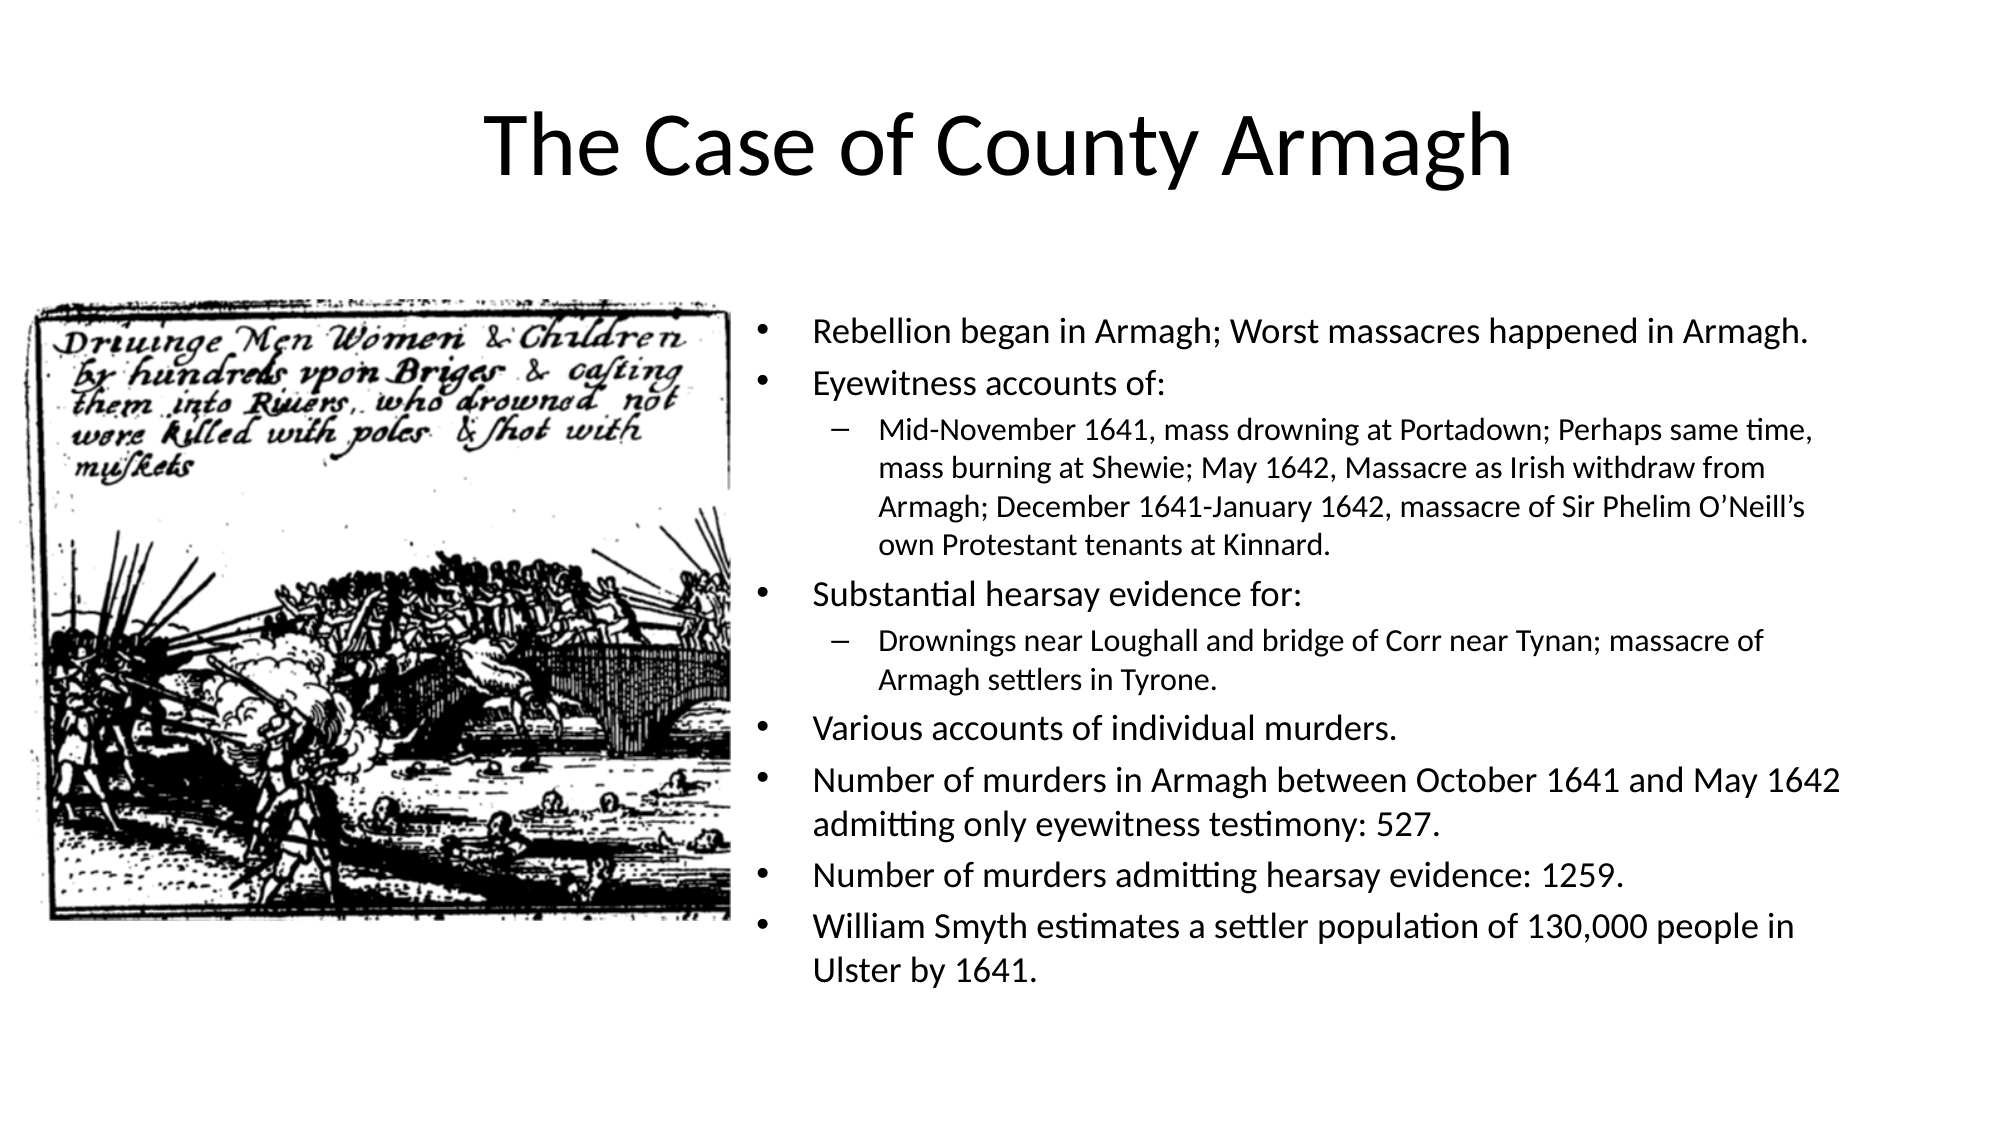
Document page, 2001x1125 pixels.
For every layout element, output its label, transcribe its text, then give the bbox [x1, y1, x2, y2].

picture [13, 299, 732, 921]
list Rebellion began in Armagh; Worst massacres happened in Armagh. Eyewitness accounts of: Mid-November 1641, mass drowning at Portadown; Perhaps same time, mass burning at Shewie; May 1642, Massacre as Irish withdraw from Armagh; December 1641-January 1642, massacre of Sir Phelim O’Neill’s own Protestant tenants at Kinnard. Substantial hearsay evidence for: Drownings near Loughall and bridge of Corr near Tynan; massacre of Armagh settlers in Tyrone. Various accounts of individual murders. Number of murders in Armagh between October 1641 and May 1642 admitting only eyewitness testimony: 527. Number of murders admitting hearsay evidence: 1259. William Smyth estimates a settler population of 130,000 people in Ulster by 1641. [741, 299, 1863, 1014]
title The Case of County Armagh [99, 45, 1900, 233]
